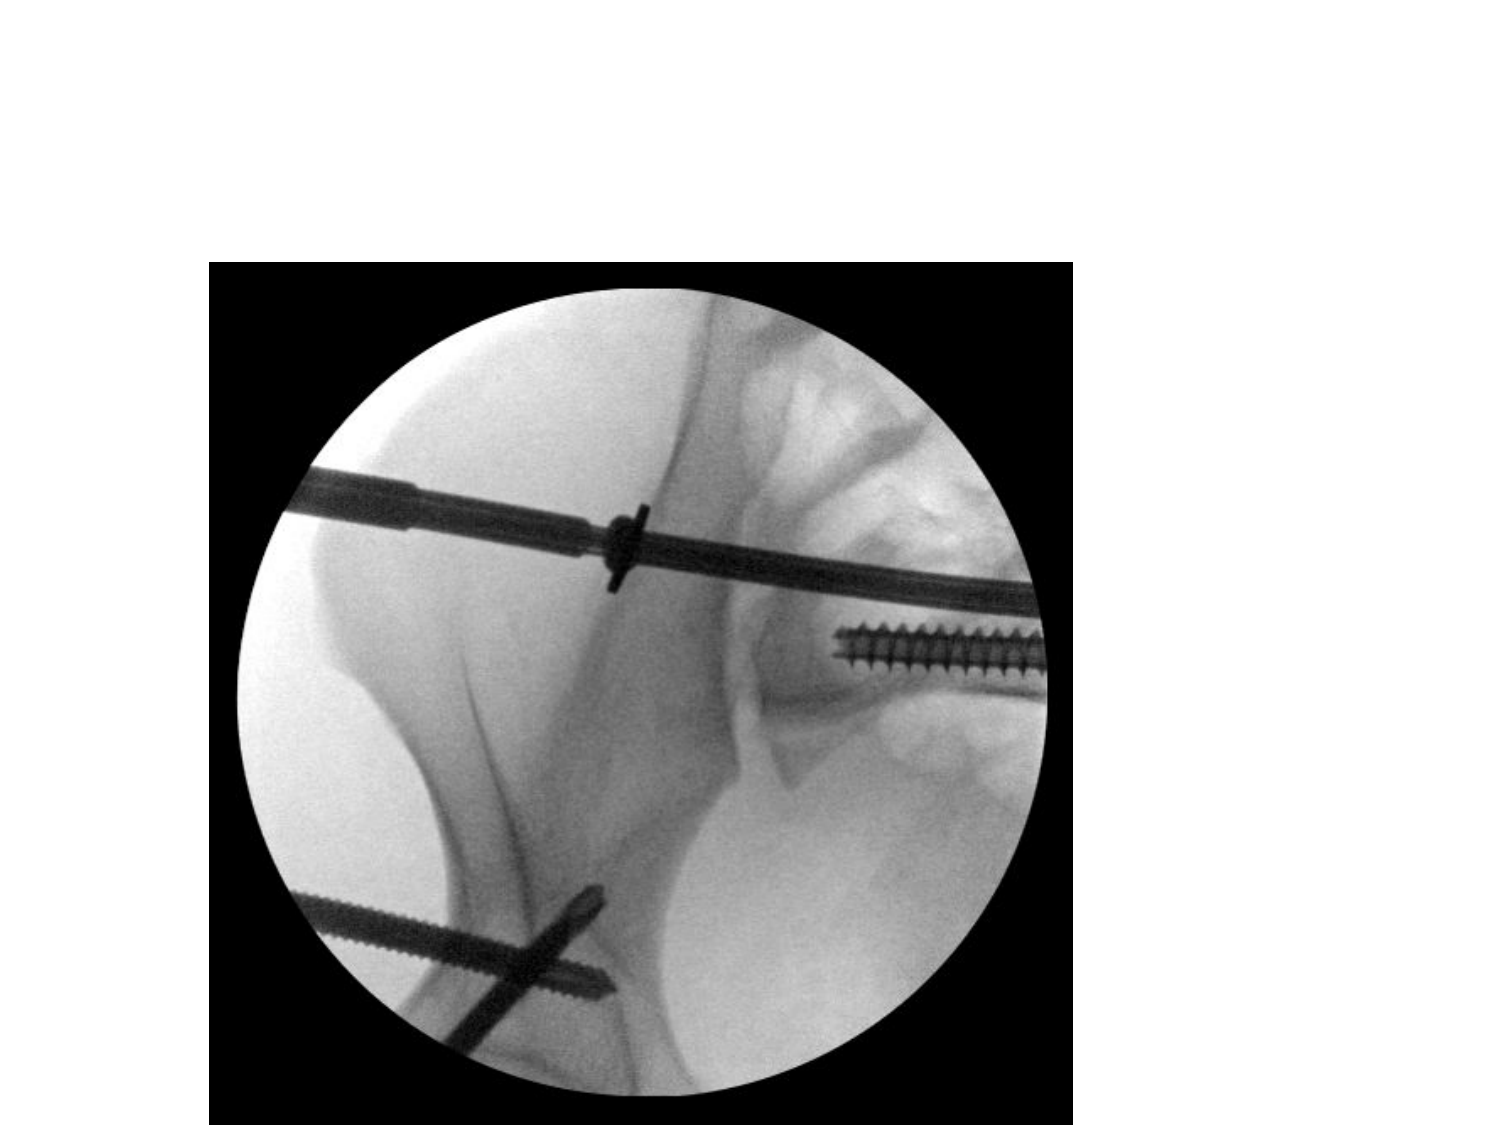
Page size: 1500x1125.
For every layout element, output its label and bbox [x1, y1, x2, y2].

list [0, 262, 1426, 1125]
